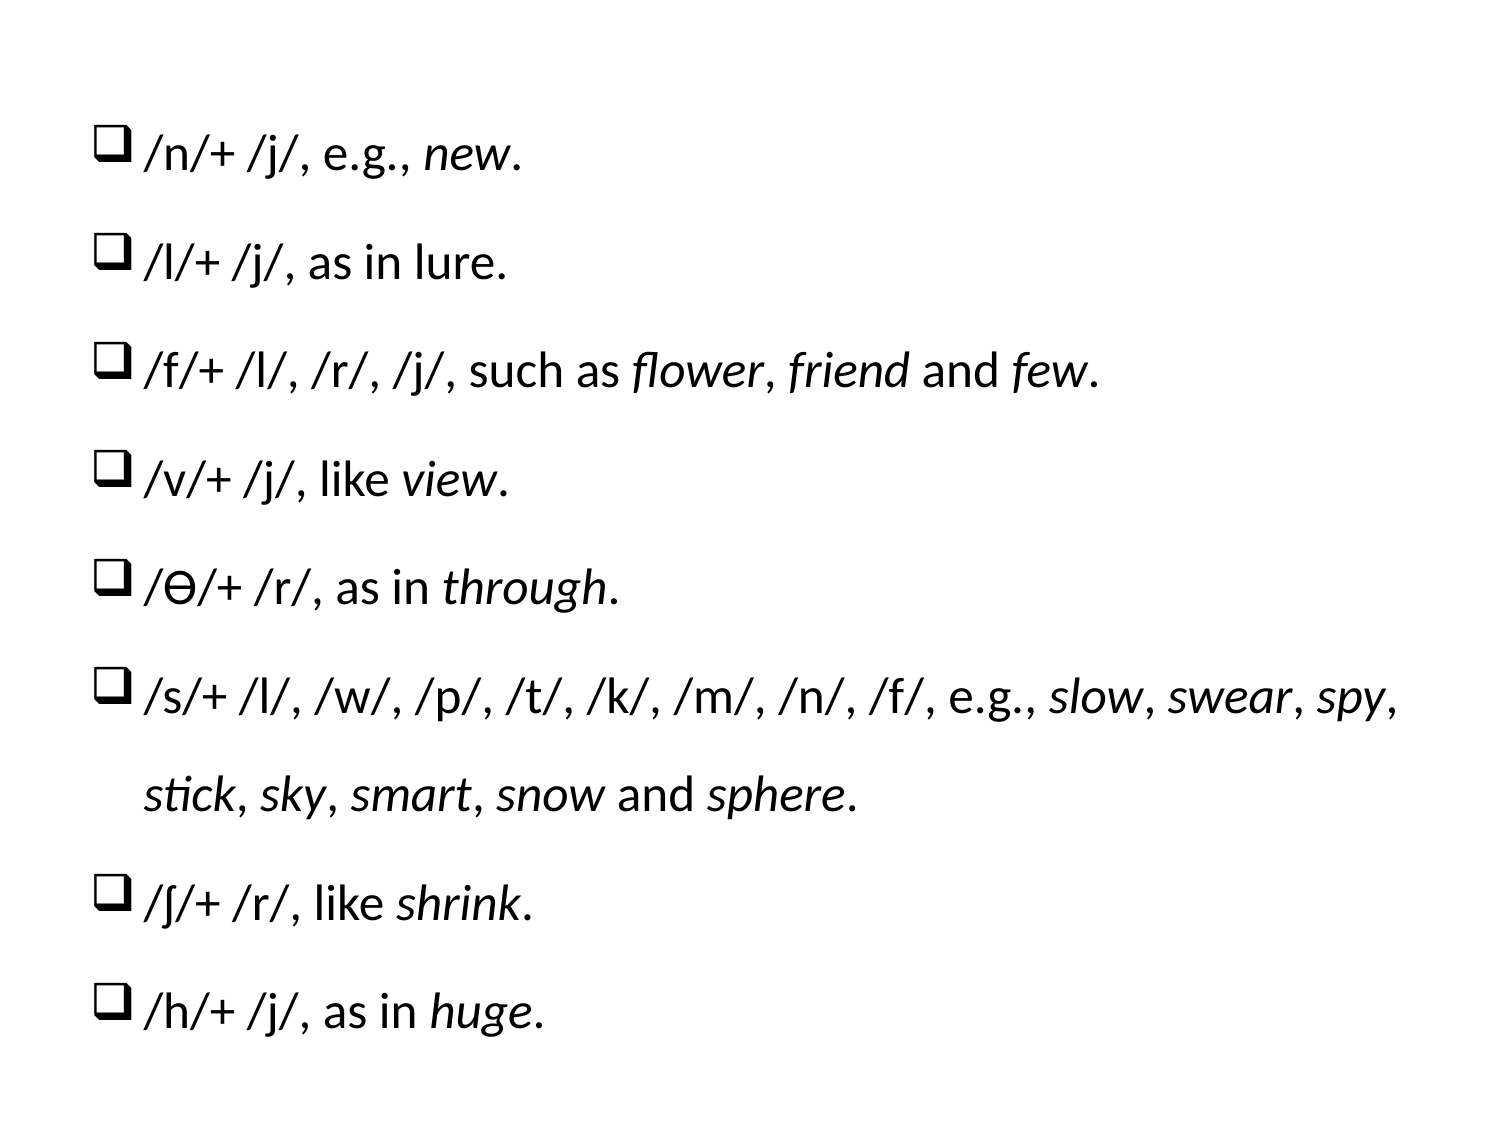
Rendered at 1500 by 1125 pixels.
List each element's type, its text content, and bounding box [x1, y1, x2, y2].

list /n/+ /j/, e.g., new. /l/+ /j/, as in lure. /f/+ /l/, /r/, /j/, such as flower, friend and few. /v/+ /j/, like view. /Ѳ/+ /r/, as in through. /s/+ /l/, /w/, /p/, /t/, /k/, /m/, /n/, /f/, e.g., slow, swear, spy, stick, sky, smart, snow and sphere. /ʃ/+ /r/, like shrink. /h/+ /j/, as in huge. [75, 75, 1425, 1050]
